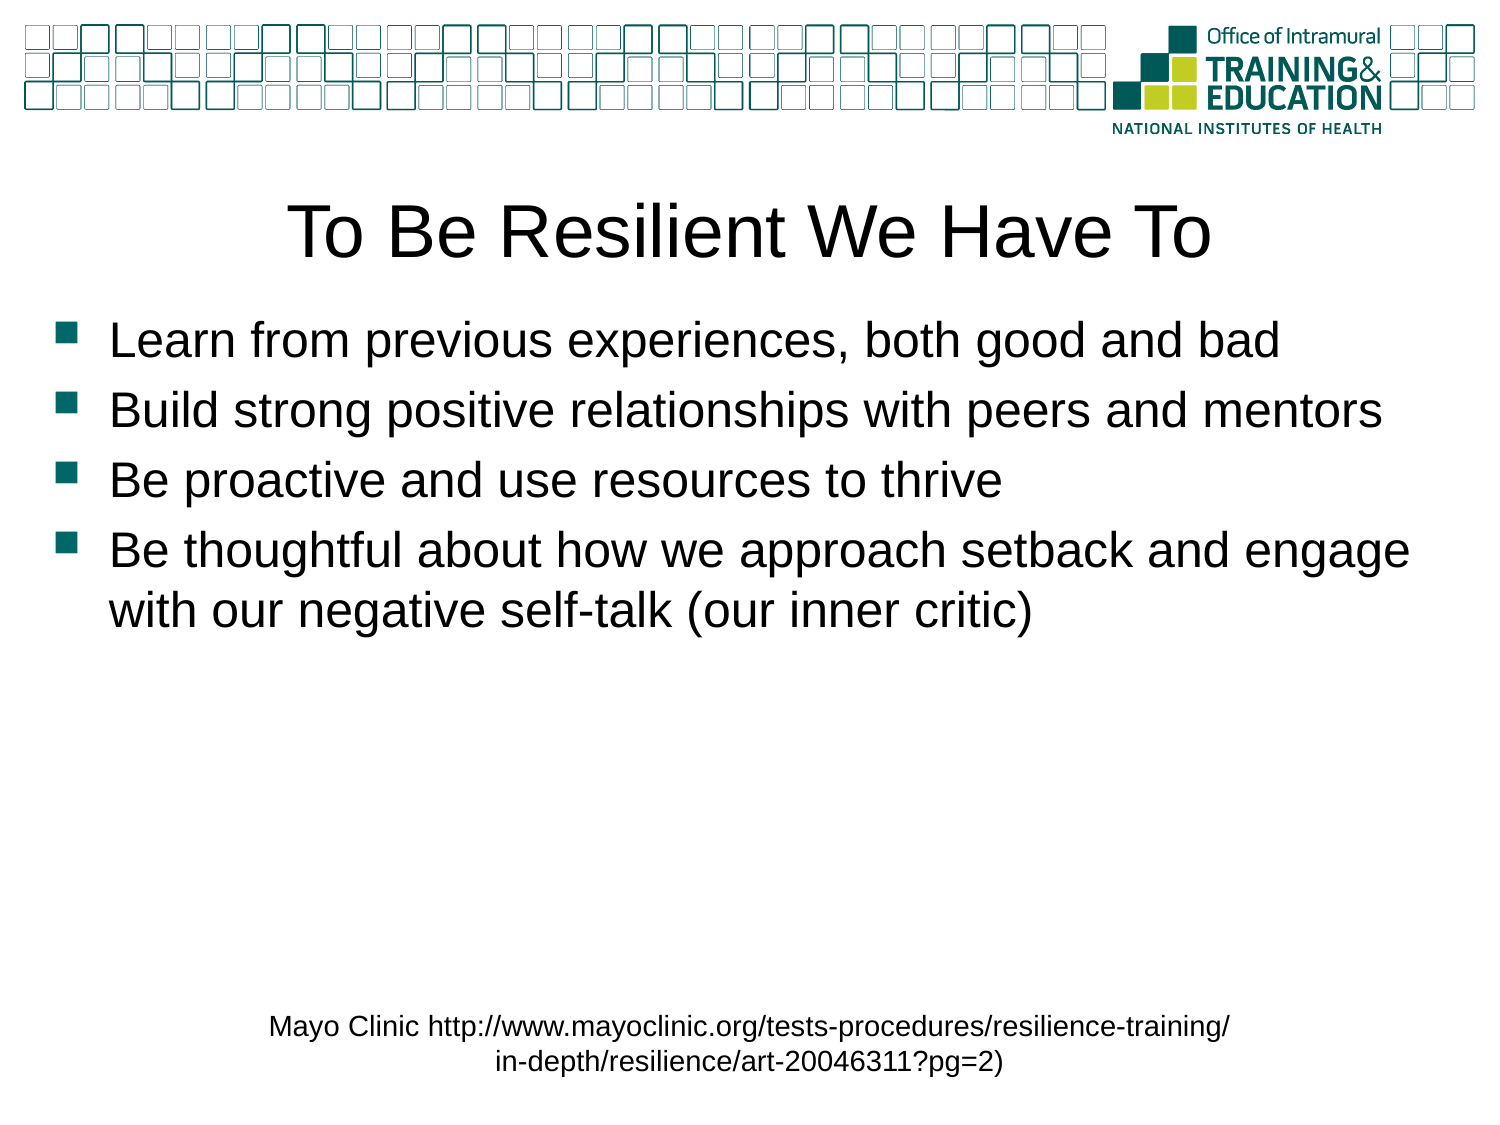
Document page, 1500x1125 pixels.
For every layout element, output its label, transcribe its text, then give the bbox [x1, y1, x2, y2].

list Learn from previous experiences, both good and bad Build strong positive relationships with peers and mentors Be proactive and use resources to thrive Be thoughtful about how we approach setback and engage with our negative self-talk (our inner critic) [37, 299, 1463, 938]
picture [24, 24, 1475, 134]
text_box Mayo Clinic http://www.mayoclinic.org/tests-procedures/resilience-training/ in-depth/resilience/art-20046311?pg=2) [37, 999, 1463, 1085]
title To Be Resilient We Have To [75, 174, 1425, 299]
